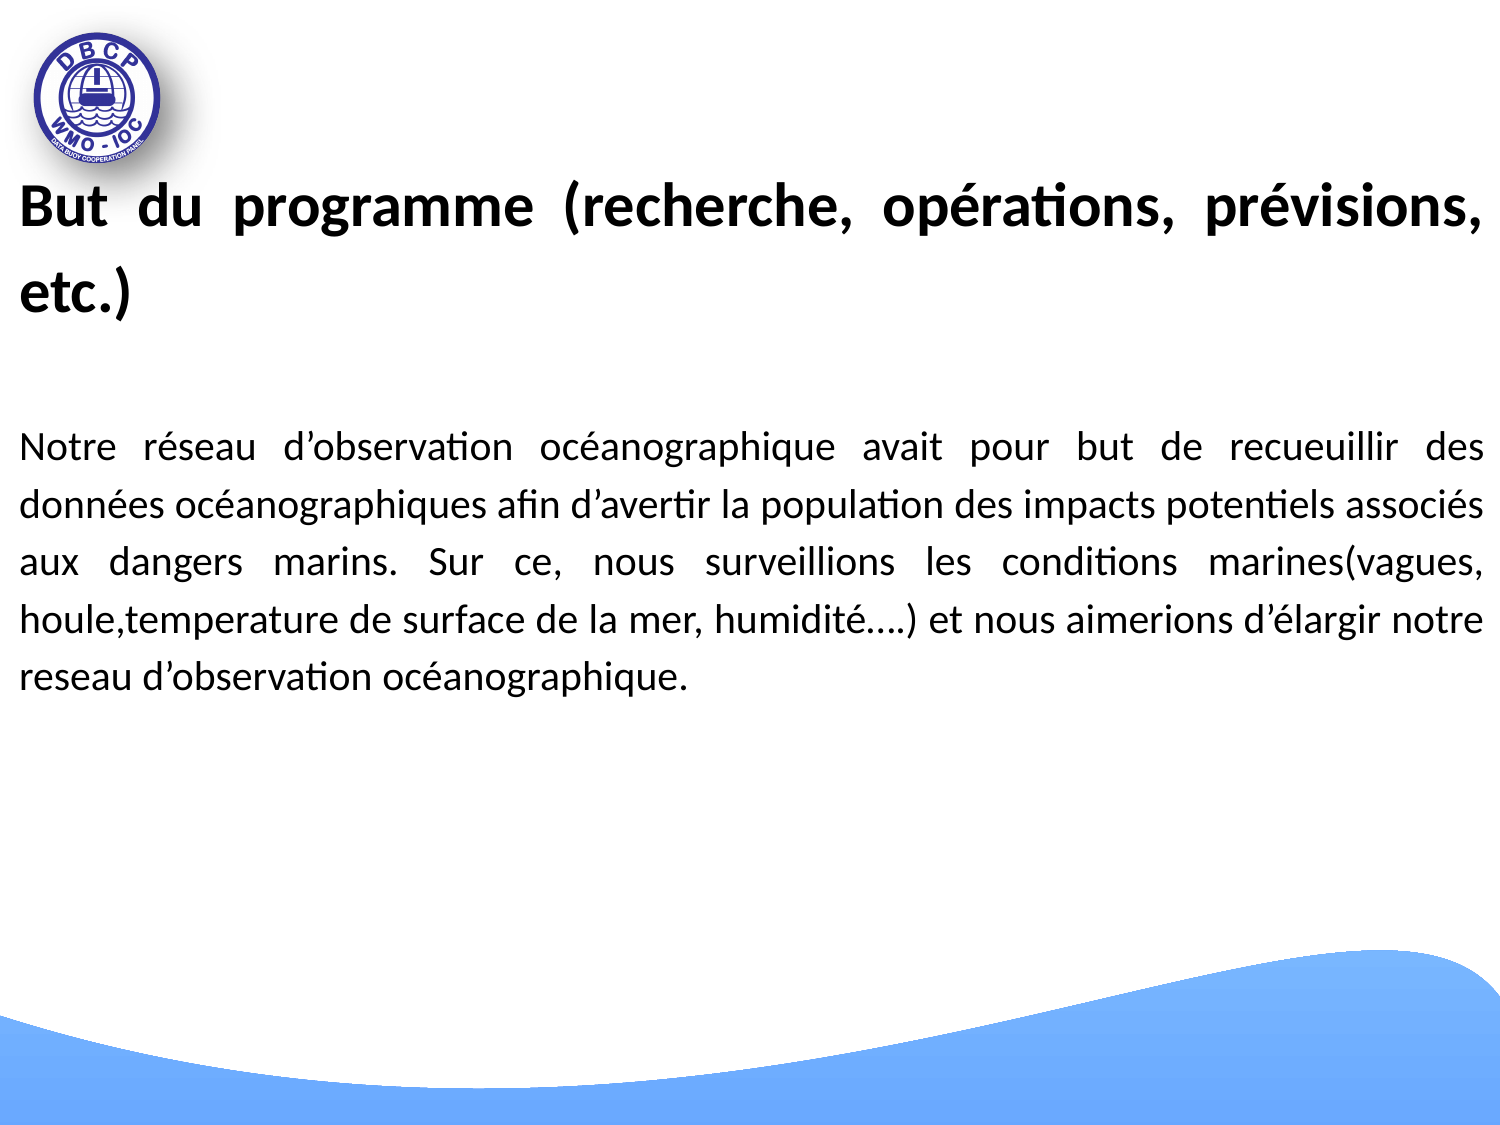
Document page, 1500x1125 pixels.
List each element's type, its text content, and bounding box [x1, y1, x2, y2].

picture [33, 32, 161, 138]
list But du programme (recherche, opérations, prévisions, etc.) Notre réseau d’observation océanographique avait pour but de recueuillir des données océanographiques afin d’avertir la population des impacts potentiels associés aux dangers marins. Sur ce, nous surveillions les conditions marines(vagues, houle,temperature de surface de la mer, humidité….) et nous aimerions d’élargir notre reseau d’observation océanographique. [0, 138, 1500, 742]
